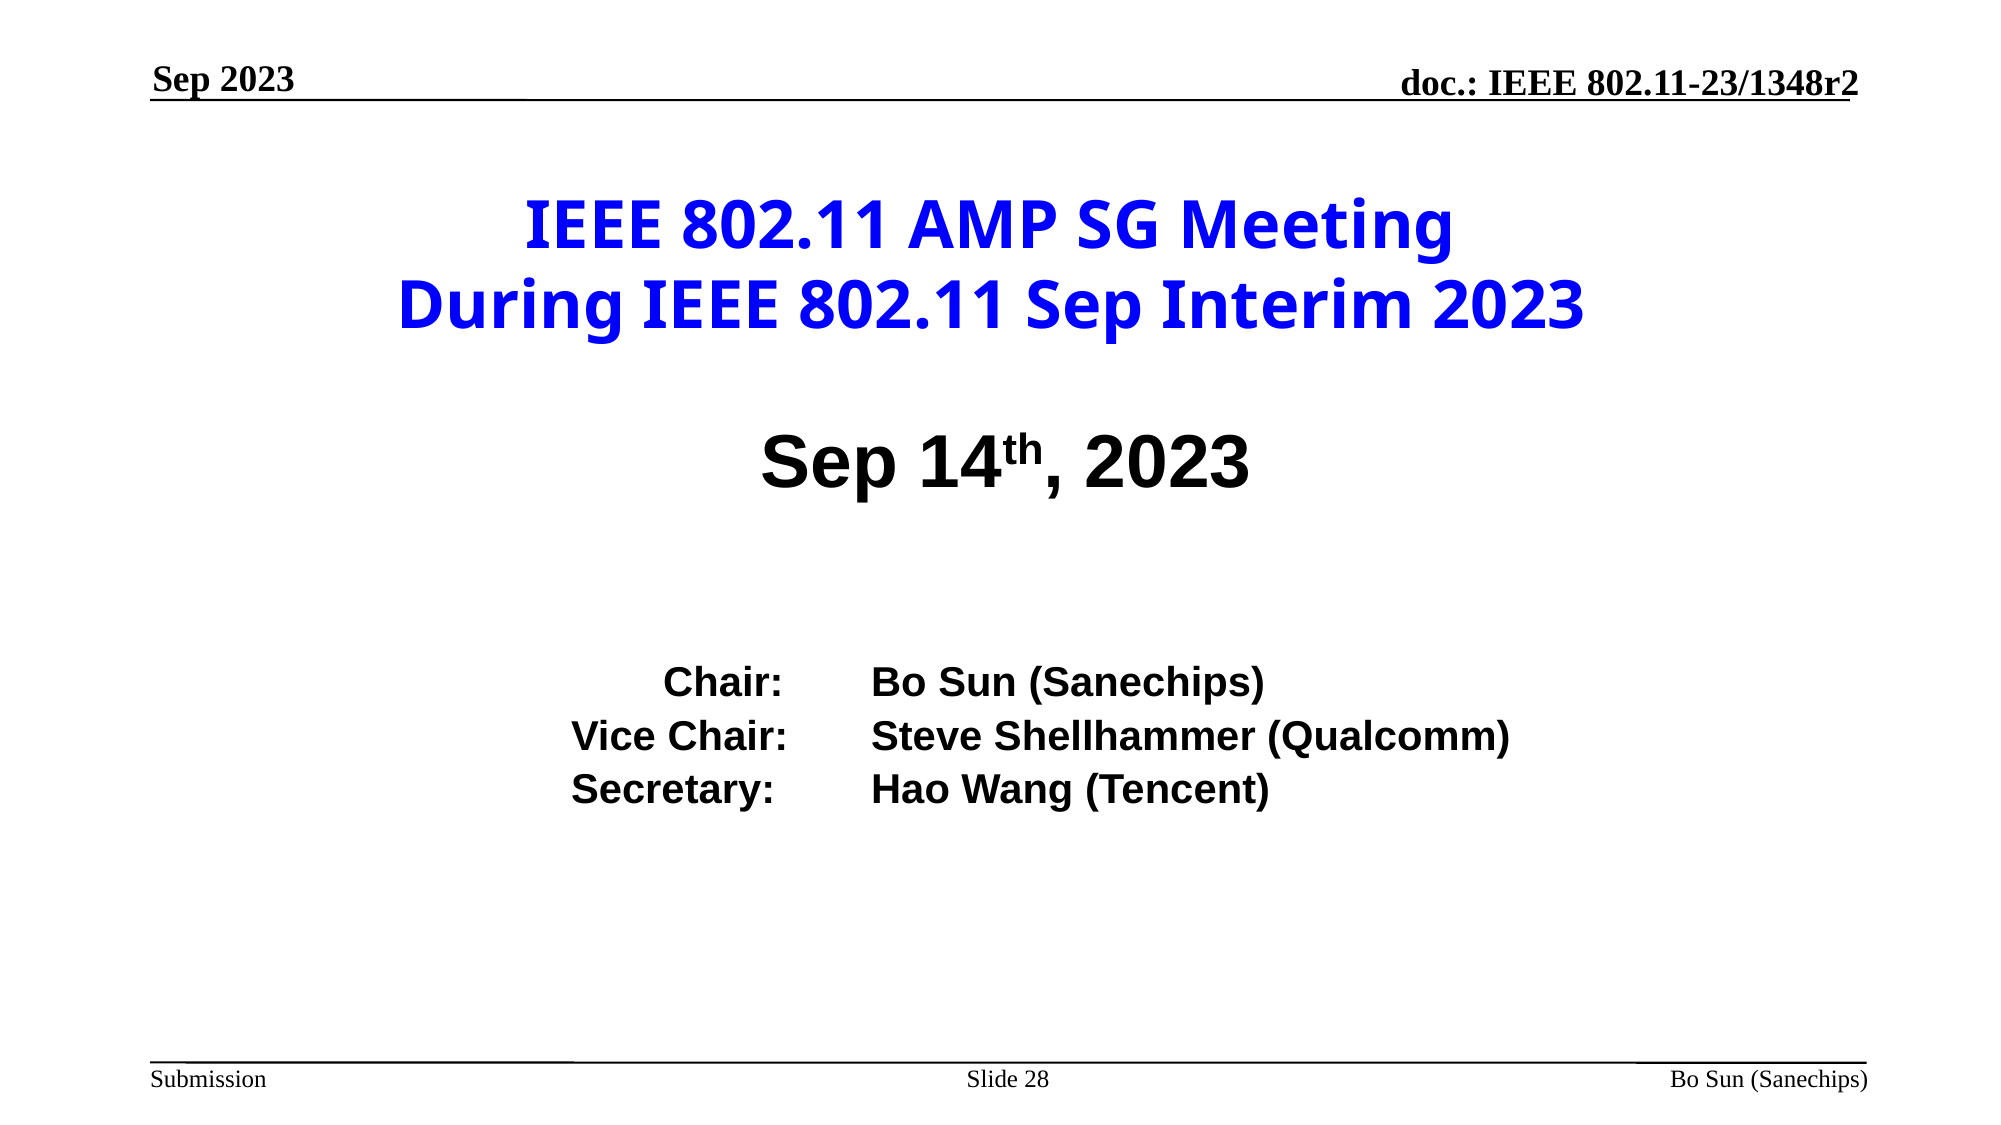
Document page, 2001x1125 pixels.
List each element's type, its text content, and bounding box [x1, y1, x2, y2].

text_box Sep 14th, 2023 Chair: Bo Sun (Sanechips) Vice Chair: Steve Shellhammer (Qualcomm) Secretary: Hao Wang (Tencent) [200, 349, 1813, 1027]
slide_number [152, 54, 563, 100]
footer Bo Sun (Sanechips) [1171, 1061, 1869, 1093]
text_box IEEE 802.11 AMP SG Meeting During IEEE 802.11 Sep Interim 2023 [288, 112, 1695, 349]
slide_number Slide 28 [949, 1061, 1067, 1123]
